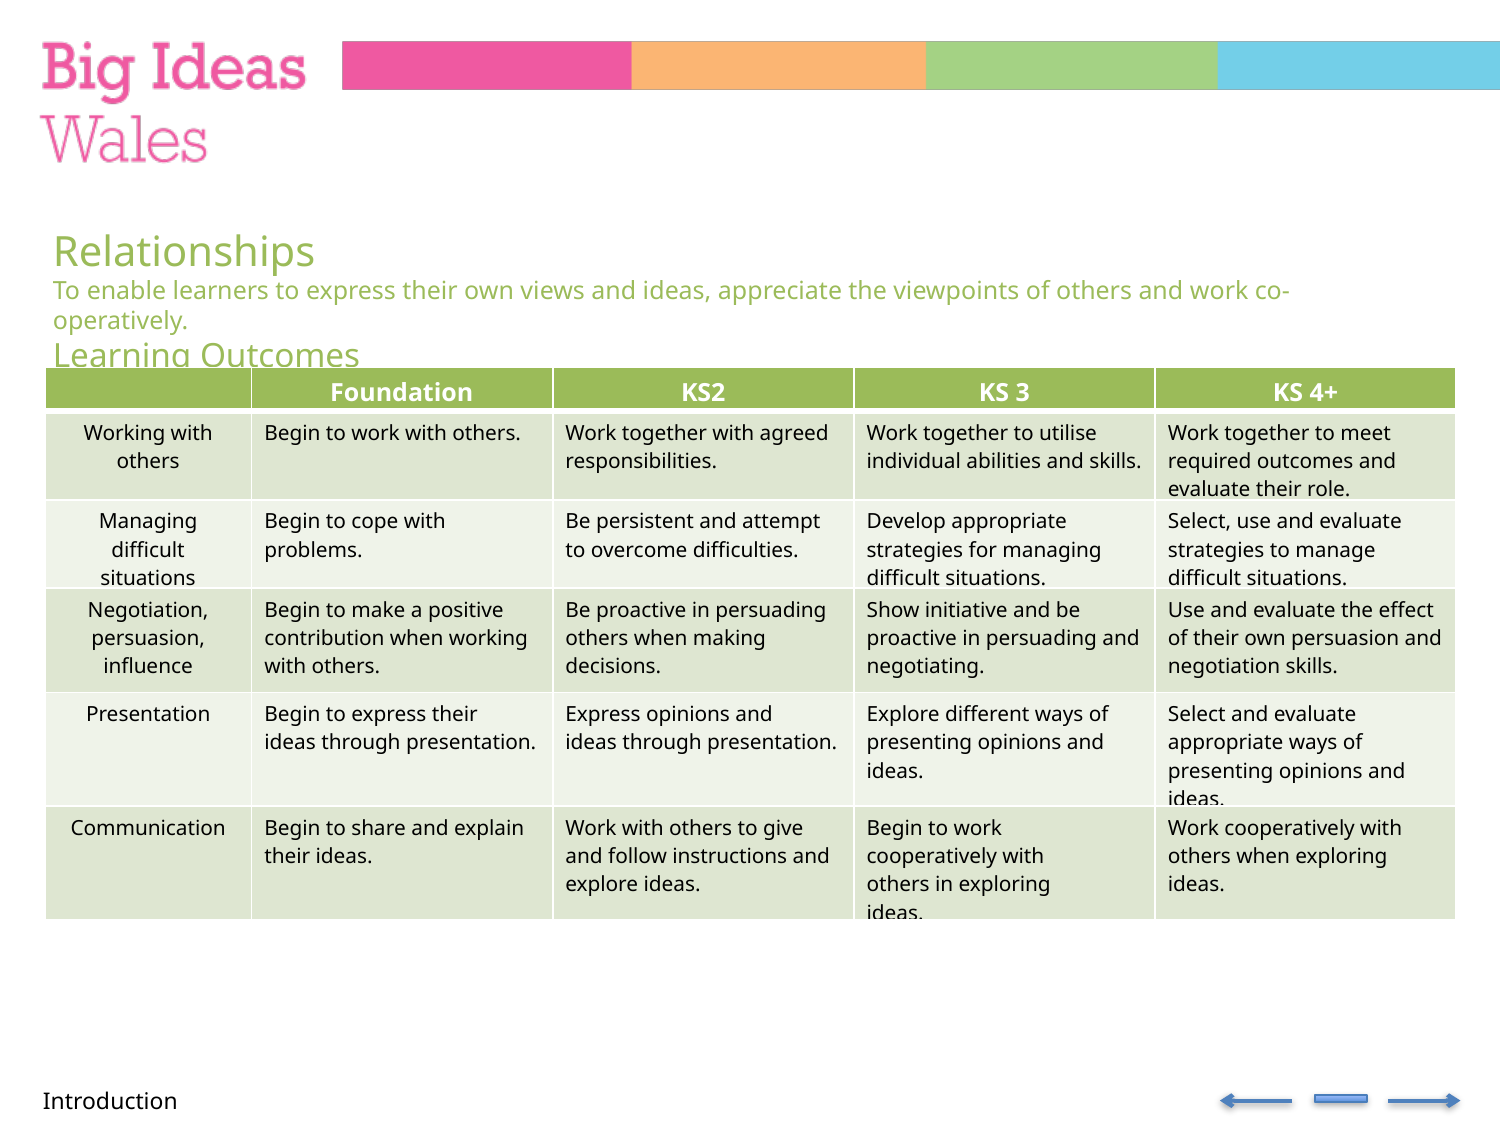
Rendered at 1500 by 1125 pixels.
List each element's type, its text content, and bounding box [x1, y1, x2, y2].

table_cell Work with others to give and follow instructions and explore ideas. [554, 807, 853, 919]
table_cell Begin to make a positive contribution when working with others. [252, 589, 552, 692]
table_cell Use and evaluate the effect of their own persuasion and negotiation skills. [1156, 589, 1455, 692]
table_cell Presentation [46, 693, 251, 805]
text_box Relationships To enable learners to express their own views and ideas, appreciate the viewpoints of others and work co-operatively. Learning Outcomes [39, 217, 1425, 434]
table_cell Begin to share and explain their ideas. [252, 807, 552, 919]
table_cell Communication [46, 807, 251, 919]
table_cell Select and evaluate appropriate ways of presenting opinions and ideas. [1156, 693, 1455, 805]
text_box [1314, 1094, 1368, 1103]
table_cell Working with others [46, 414, 251, 499]
table_cell Work together to meet required outcomes and evaluate their role. [1156, 414, 1455, 499]
table_cell Be persistent and attempt to overcome difficulties. [554, 501, 853, 587]
table_header Foundation [252, 368, 552, 408]
table_cell Managing difficult situations [46, 501, 251, 587]
text_box Introduction [29, 1080, 1468, 1121]
table_cell Begin to work cooperatively with others in exploring ideas. [855, 807, 1154, 919]
table_cell Express opinions and ideas through presentation. [554, 693, 853, 805]
table_cell Show initiative and be proactive in persuading and negotiating. [855, 589, 1154, 692]
table_cell Work together to utilise individual abilities and skills. [855, 414, 1154, 499]
table_header KS2 [554, 368, 853, 408]
table_cell Select, use and evaluate strategies to manage difficult situations. [1156, 501, 1455, 587]
table_cell Begin to work with others. [252, 414, 552, 499]
table_cell Develop appropriate strategies for managing difficult situations. [855, 501, 1154, 587]
table_cell Begin to cope with problems. [252, 501, 552, 587]
table_cell Be proactive in persuading others when making decisions. [554, 589, 853, 692]
table_cell Work cooperatively with others when exploring ideas. [1156, 807, 1455, 919]
table_header [46, 368, 251, 408]
table_cell Negotiation, persuasion, influence [46, 589, 251, 692]
table_header KS 4+ [1156, 368, 1455, 408]
table_cell Begin to express their ideas through presentation. [252, 693, 552, 805]
table_cell Explore different ways of presenting opinions and ideas. [855, 693, 1154, 805]
table_header KS 3 [855, 368, 1154, 408]
table_cell Work together with agreed responsibilities. [554, 414, 853, 499]
